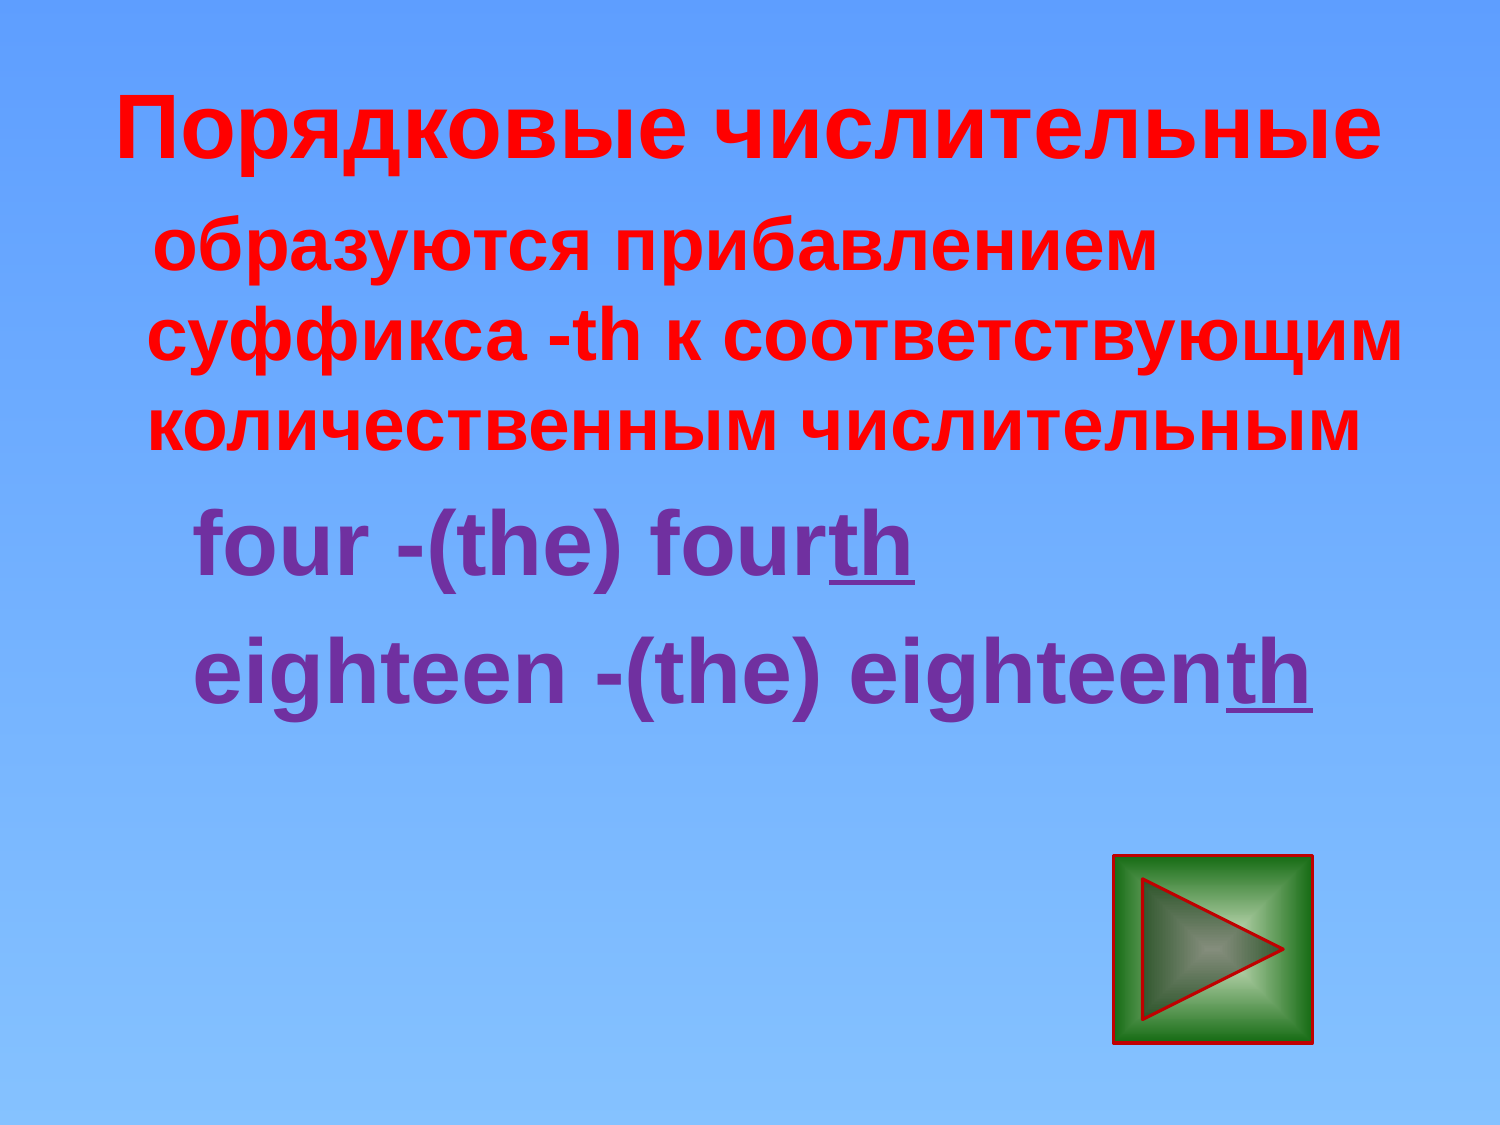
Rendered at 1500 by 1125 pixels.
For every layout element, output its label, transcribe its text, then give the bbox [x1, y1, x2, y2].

title Порядковые числительные [74, 44, 1426, 187]
text_box [1112, 854, 1314, 1045]
list образуются прибавлением суффикса -th к соответствующим количественным числительным four -(the) fourth eighteen -(the) eighteenth [74, 187, 1426, 1006]
